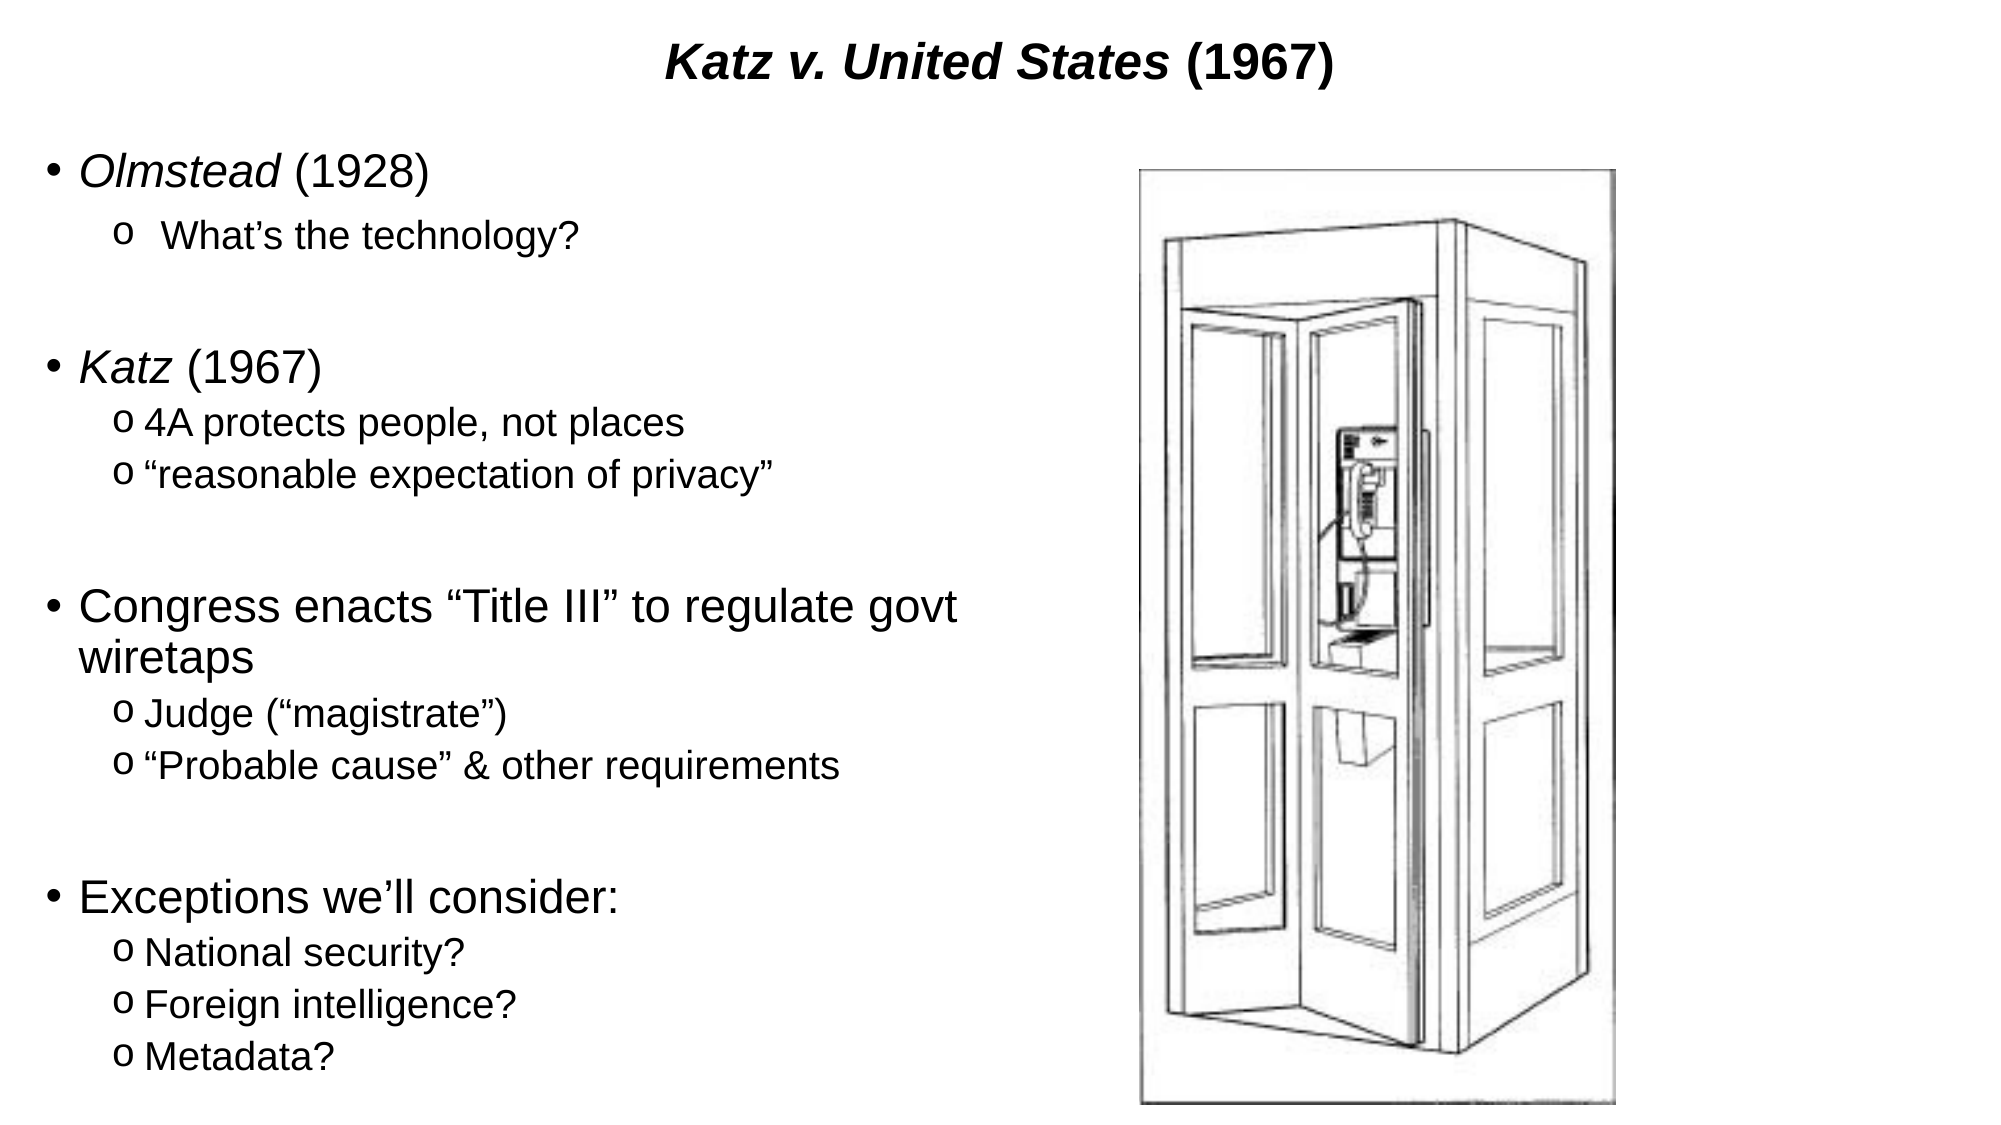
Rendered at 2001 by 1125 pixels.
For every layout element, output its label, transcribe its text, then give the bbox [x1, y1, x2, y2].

picture [1139, 169, 1616, 1105]
title Katz v. United States (1967) [137, 27, 1863, 99]
list Olmstead (1928) What’s the technology? Katz (1967) 4A protects people, not places “reasonable expectation of privacy” Congress enacts “Title III” to regulate govt wiretaps Judge (“magistrate”) “Probable cause” & other requirements Exceptions we’ll consider: National security? Foreign intelligence? Metadata? [30, 139, 1106, 1095]
